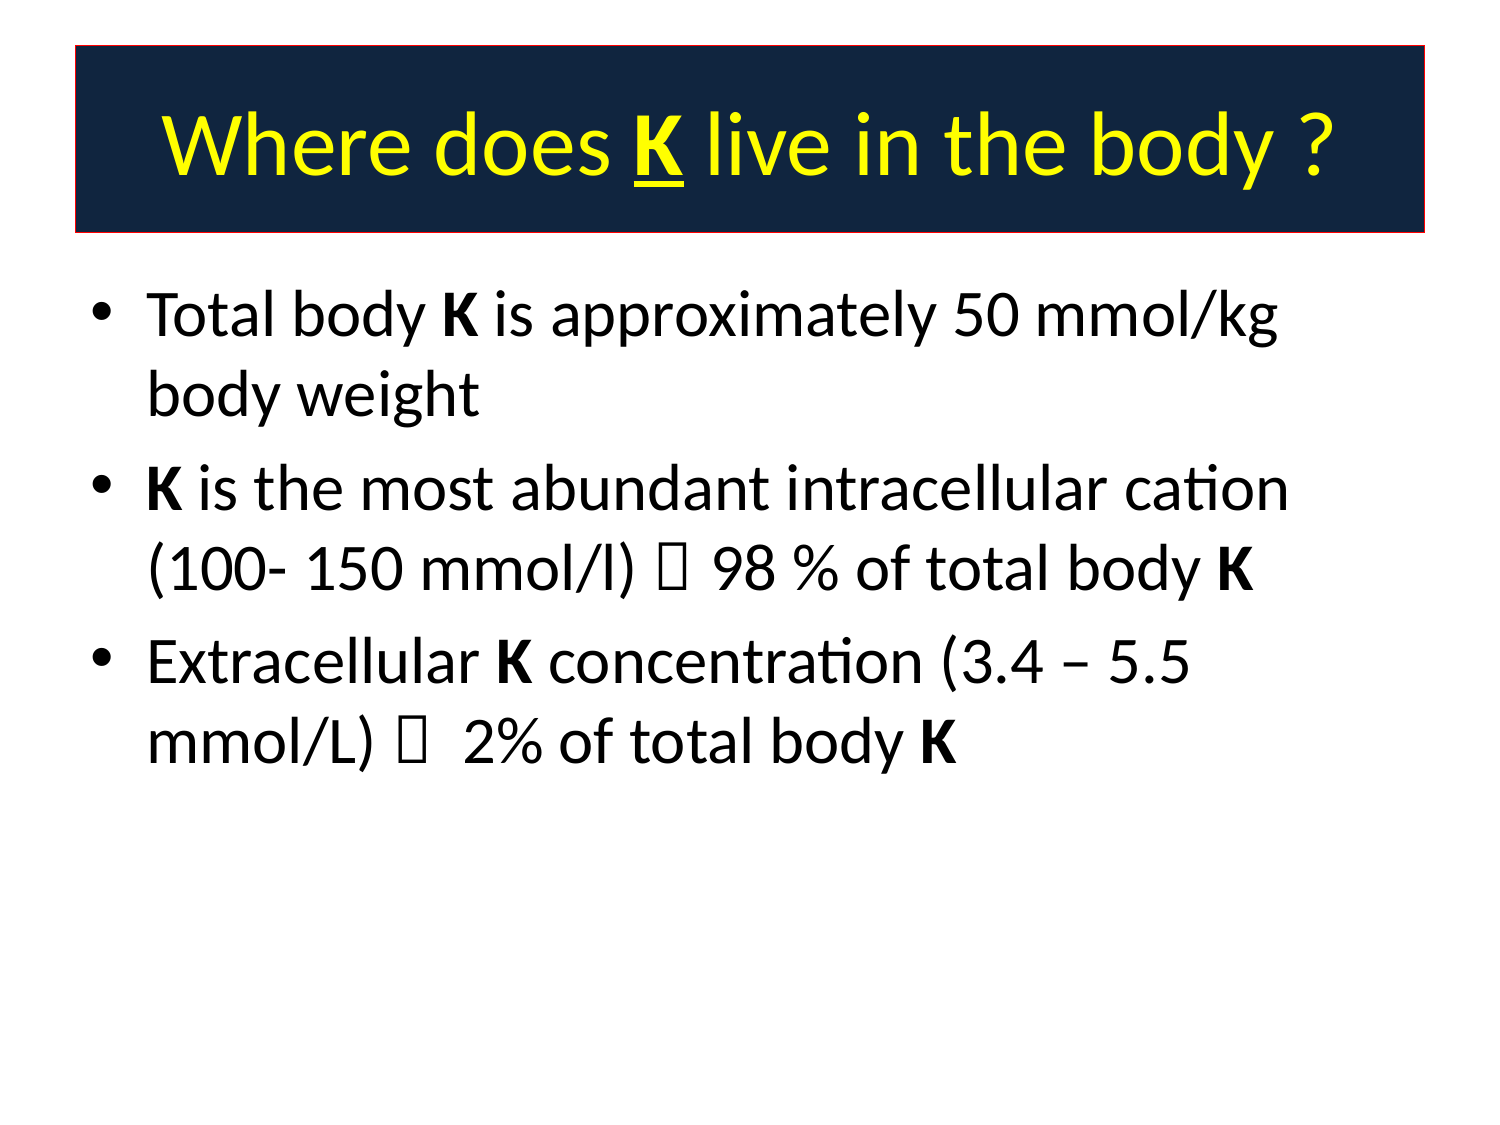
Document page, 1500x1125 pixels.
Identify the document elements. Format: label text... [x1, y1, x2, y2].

list Total body K is approximately 50 mmol/kg body weight K is the most abundant intracellular cation (100- 150 mmol/l)  98 % of total body K Extracellular K concentration (3.4 – 5.5 mmol/L)  2% of total body K [75, 262, 1425, 1005]
title Where does K live in the body ? [75, 45, 1425, 233]
